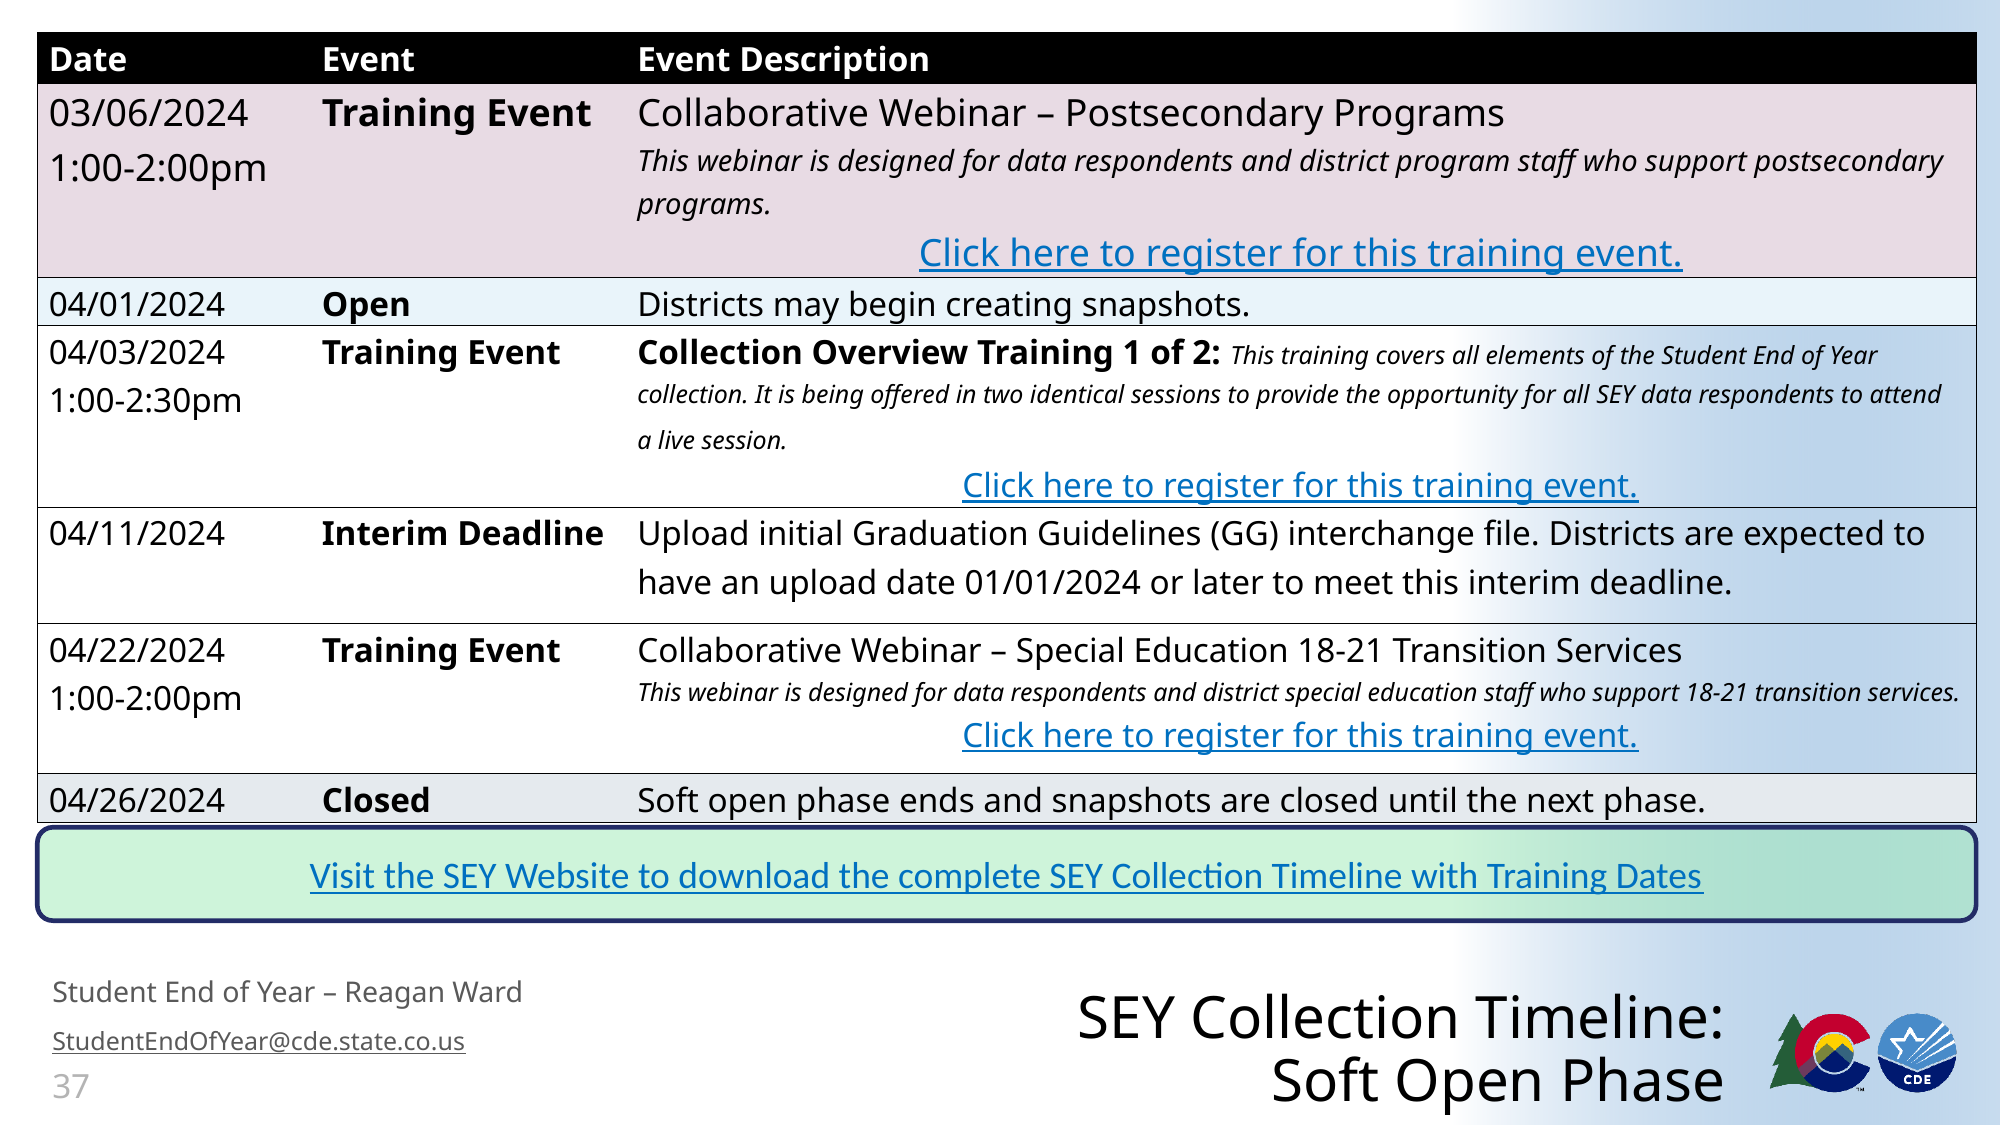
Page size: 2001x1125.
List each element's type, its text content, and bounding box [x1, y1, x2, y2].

table_cell Interim Deadline [311, 508, 626, 623]
text_box Visit the SEY Website to download the complete SEY Collection Timeline with Training Dates [37, 827, 1977, 921]
table_cell Closed [311, 774, 626, 822]
table_cell Collection Overview Training 1 of 2: This training covers all elements of the Student End of Year collection. It is being offered in two identical sessions to provide the opportunity for all SEY data respondents to attend a live session. Click here to register for this training event. [626, 326, 1976, 507]
table_cell 04/03/2024 1:00-2:30pm [38, 326, 311, 507]
title SEY Collection Timeline: Soft Open Phase [639, 966, 1725, 1115]
table_cell Soft open phase ends and snapshots are closed until the next phase. [626, 774, 1976, 822]
table_header Event [311, 33, 626, 83]
table_header Event Description [626, 33, 1976, 83]
table_header Date [38, 33, 311, 83]
list Student End of Year – Reagan Ward [37, 970, 622, 1017]
table_cell 04/26/2024 [38, 774, 311, 822]
table_cell 04/11/2024 [38, 508, 311, 623]
table_cell Training Event [311, 326, 626, 507]
table_cell 04/01/2024 [38, 278, 311, 325]
table_cell Collaborative Webinar – Postsecondary Programs This webinar is designed for data respondents and district program staff who support postsecondary programs. Click here to register for this training event. [626, 84, 1976, 277]
table_cell Training Event [311, 624, 626, 773]
table_cell 03/06/2024 1:00-2:00pm [38, 84, 311, 277]
table_cell Training Event [311, 84, 626, 277]
table_cell 04/22/2024 1:00-2:00pm [38, 624, 311, 773]
table_cell Open [311, 278, 626, 325]
picture [1768, 1012, 1957, 1093]
list StudentEndOfYear@cde.state.co.us [37, 1018, 622, 1065]
slide_number 37 [37, 1064, 165, 1111]
table_cell Collaborative Webinar – Special Education 18-21 Transition Services This webinar is designed for data respondents and district special education staff who support 18-21 transition services. Click here to register for this training event. [626, 624, 1976, 773]
table_cell Upload initial Graduation Guidelines (GG) interchange file. Districts are expected to have an upload date 01/01/2024 or later to meet this interim deadline. [626, 508, 1976, 623]
table_cell Districts may begin creating snapshots. [626, 278, 1976, 325]
